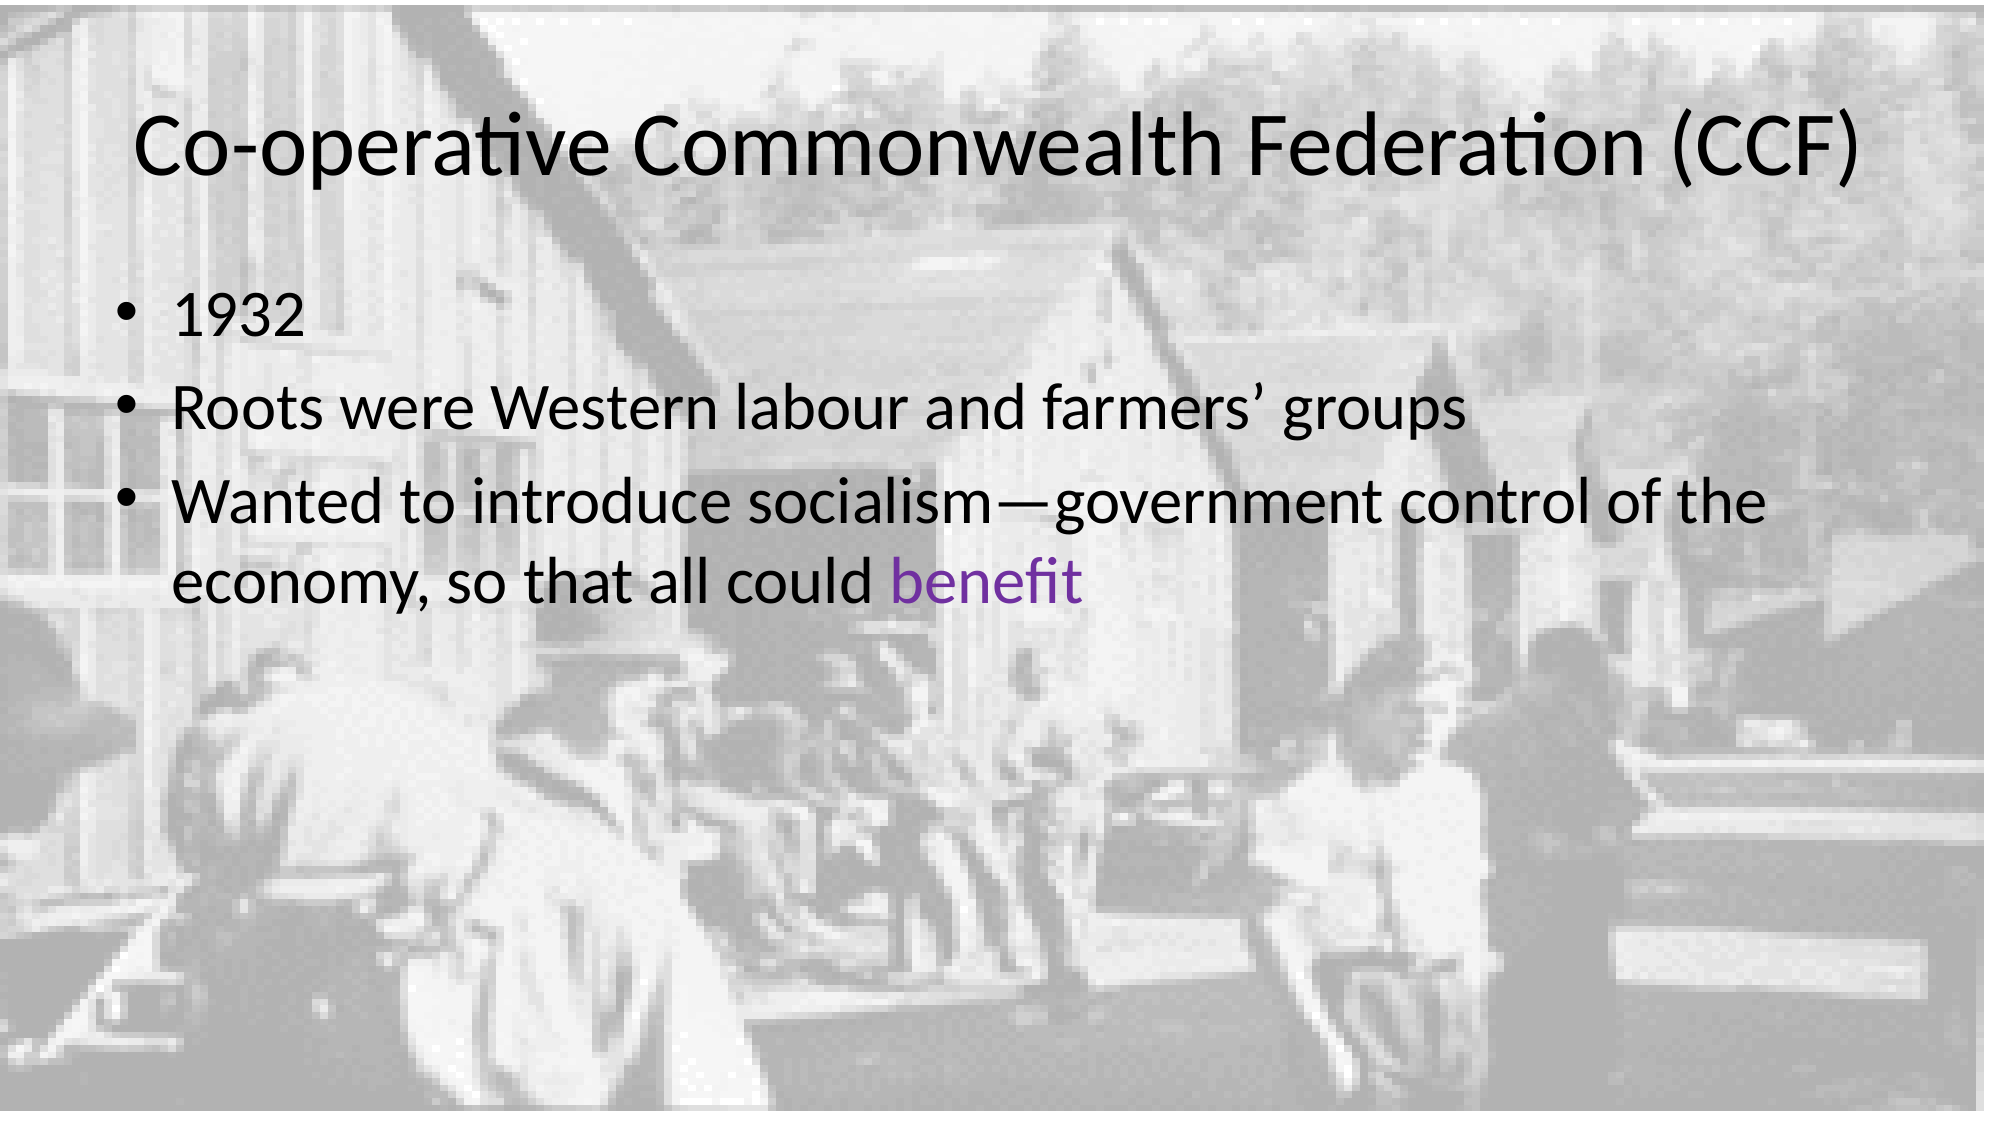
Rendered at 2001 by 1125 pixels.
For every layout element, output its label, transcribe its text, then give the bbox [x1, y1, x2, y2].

title Co-operative Commonwealth Federation (CCF) [99, 45, 1900, 233]
list 1932 Roots were Western labour and farmers’ groups Wanted to introduce socialism—government control of the economy, so that all could benefit [99, 262, 1900, 1005]
